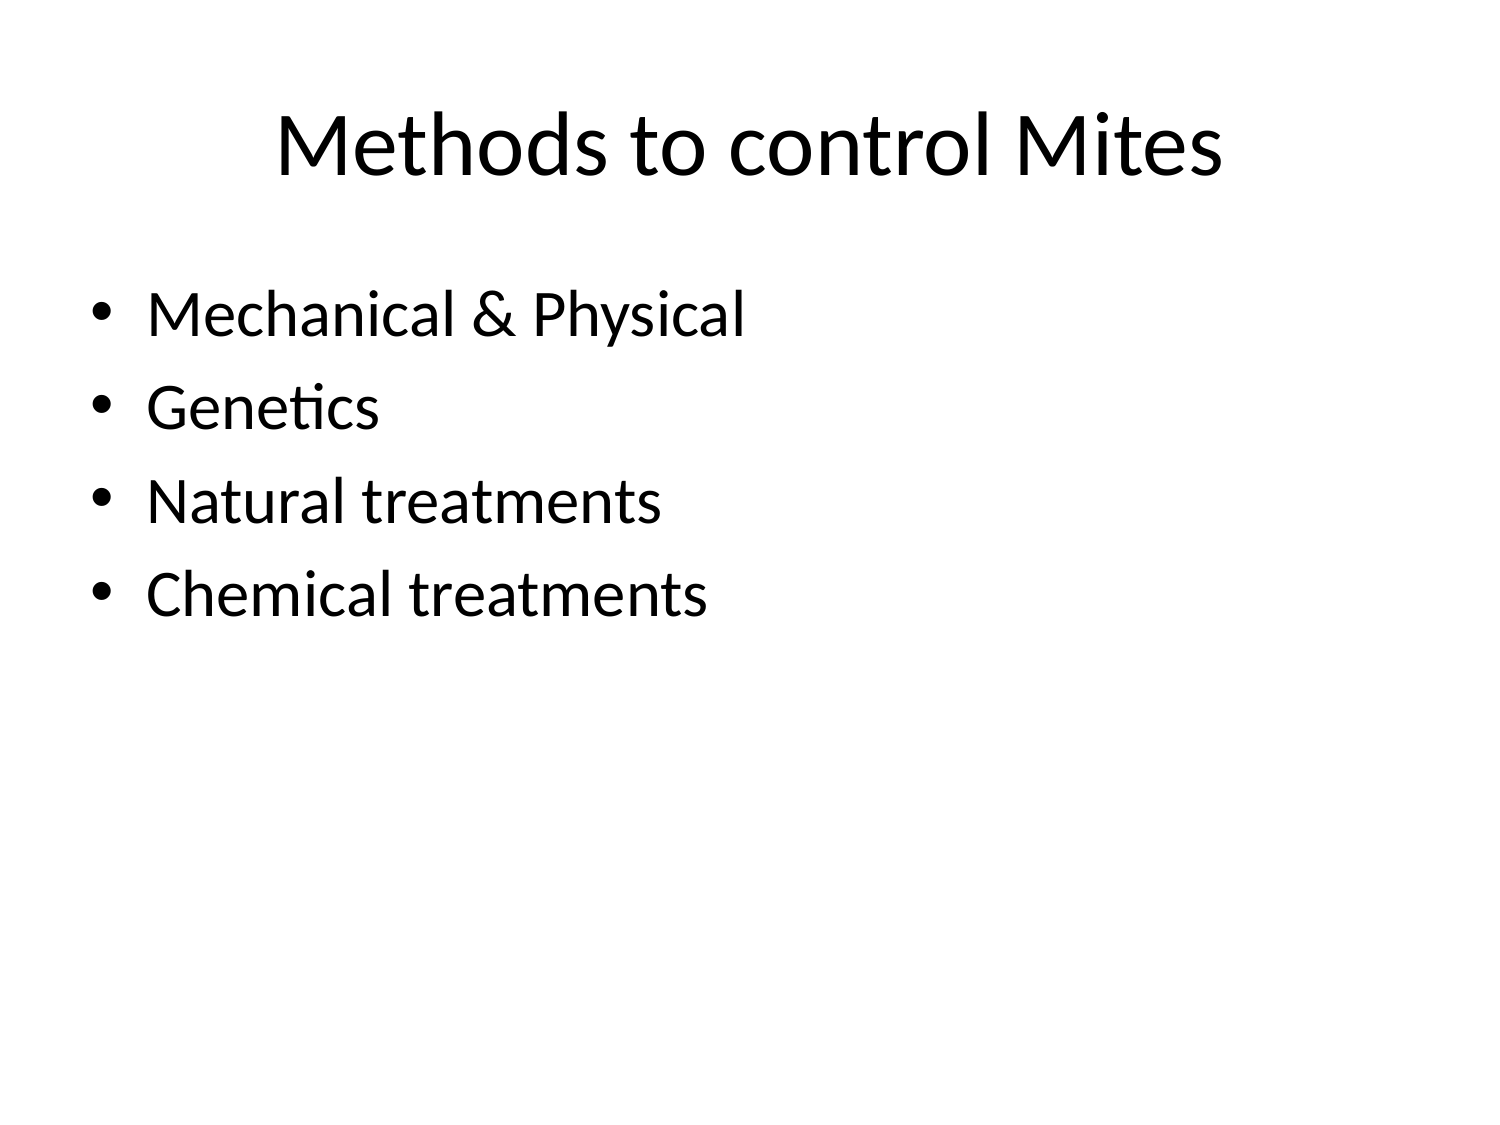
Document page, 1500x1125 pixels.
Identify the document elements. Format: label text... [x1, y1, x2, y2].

list Mechanical & Physical Genetics Natural treatments Chemical treatments [75, 262, 1425, 1005]
title Methods to control Mites [75, 45, 1425, 233]
